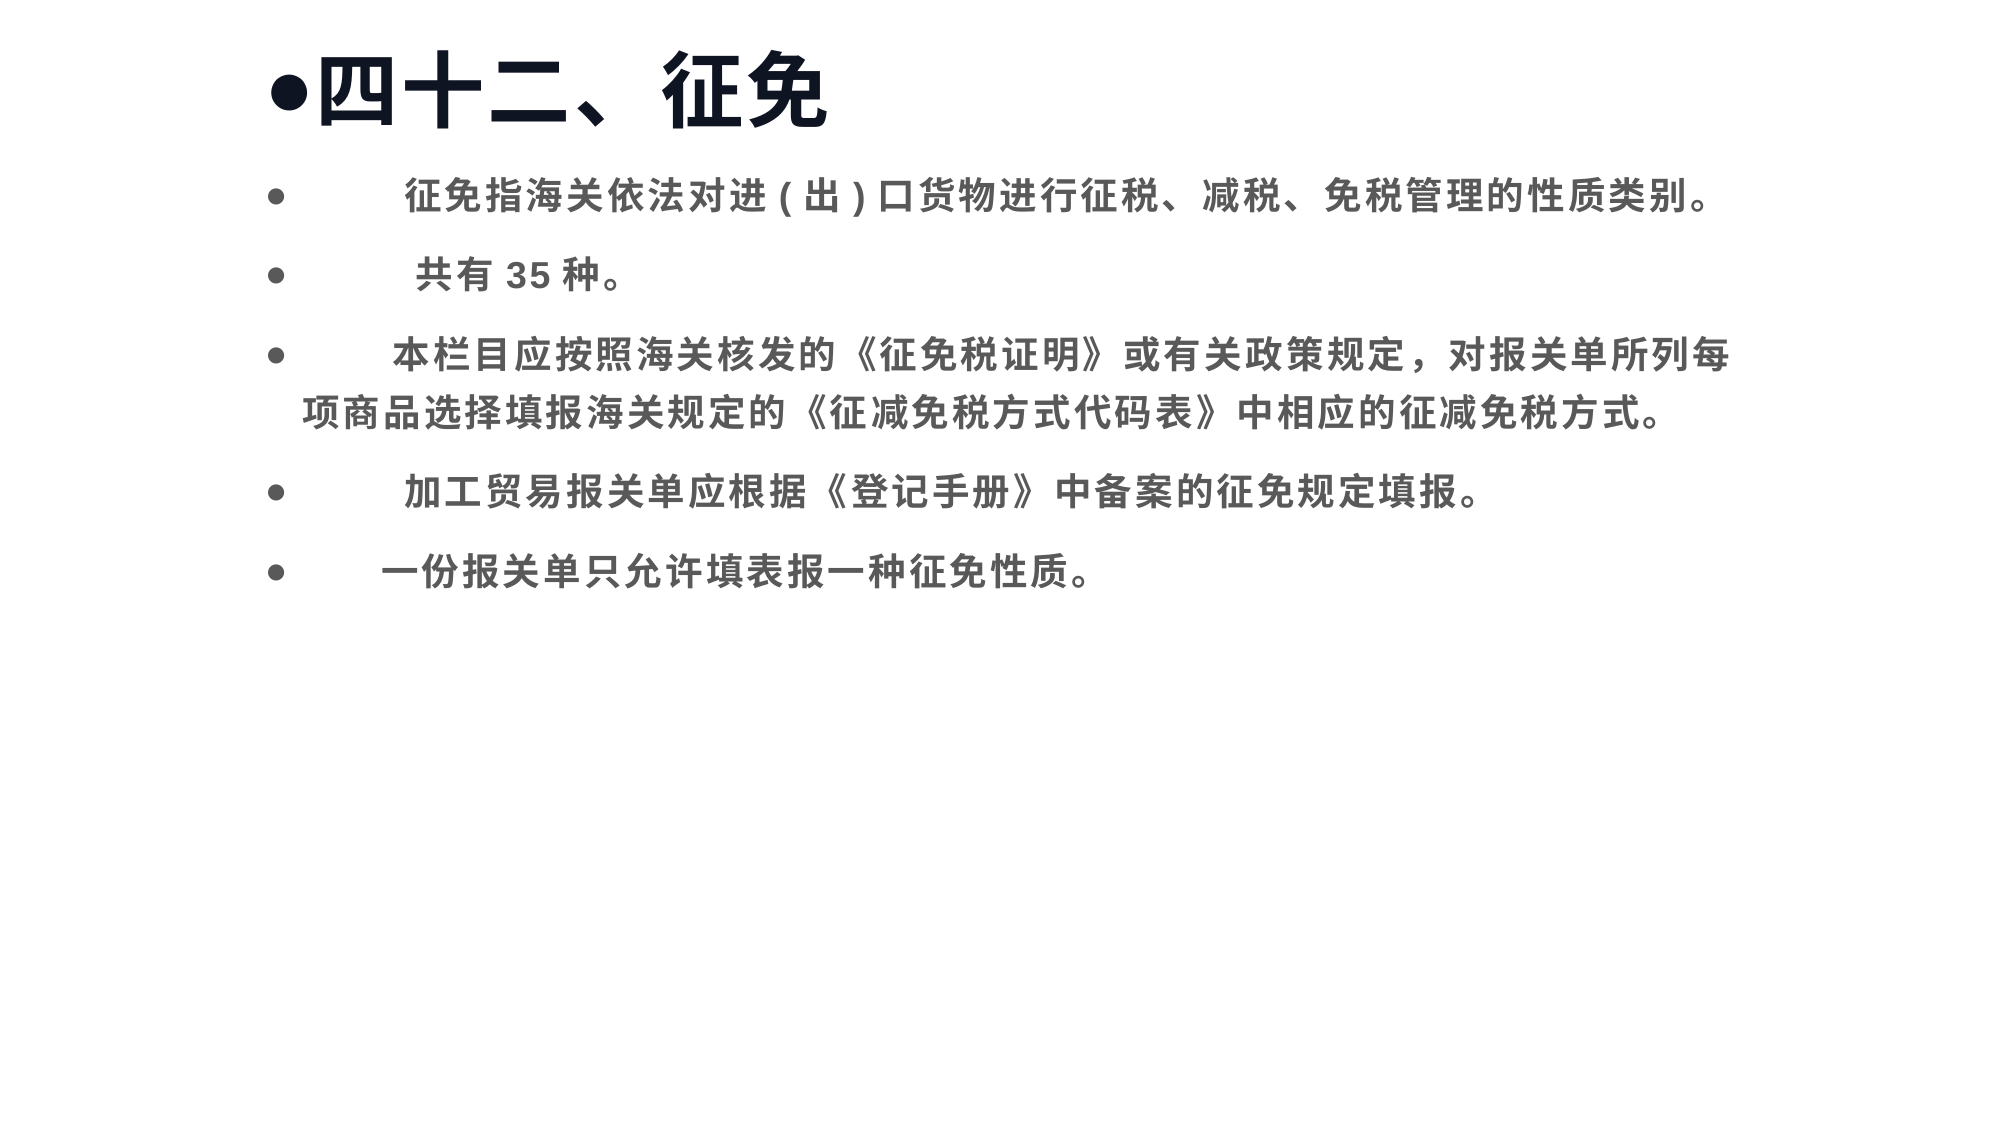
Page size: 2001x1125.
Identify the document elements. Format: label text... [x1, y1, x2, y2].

list 四十二、征免 征免指海关依法对进(出)口货物进行征税、减税、免税管理的性质类别。 共有35种。 本栏目应按照海关核发的《征免税证明》或有关政策规定，对报关单所列每项商品选择填报海关规定的《征减免税方式代码表》中相应的征减免税方式。 加工贸易报关单应根据《登记手册》中备案的征免规定填报。 一份报关单只允许填表报一种征免性质。 [249, 0, 1750, 1125]
